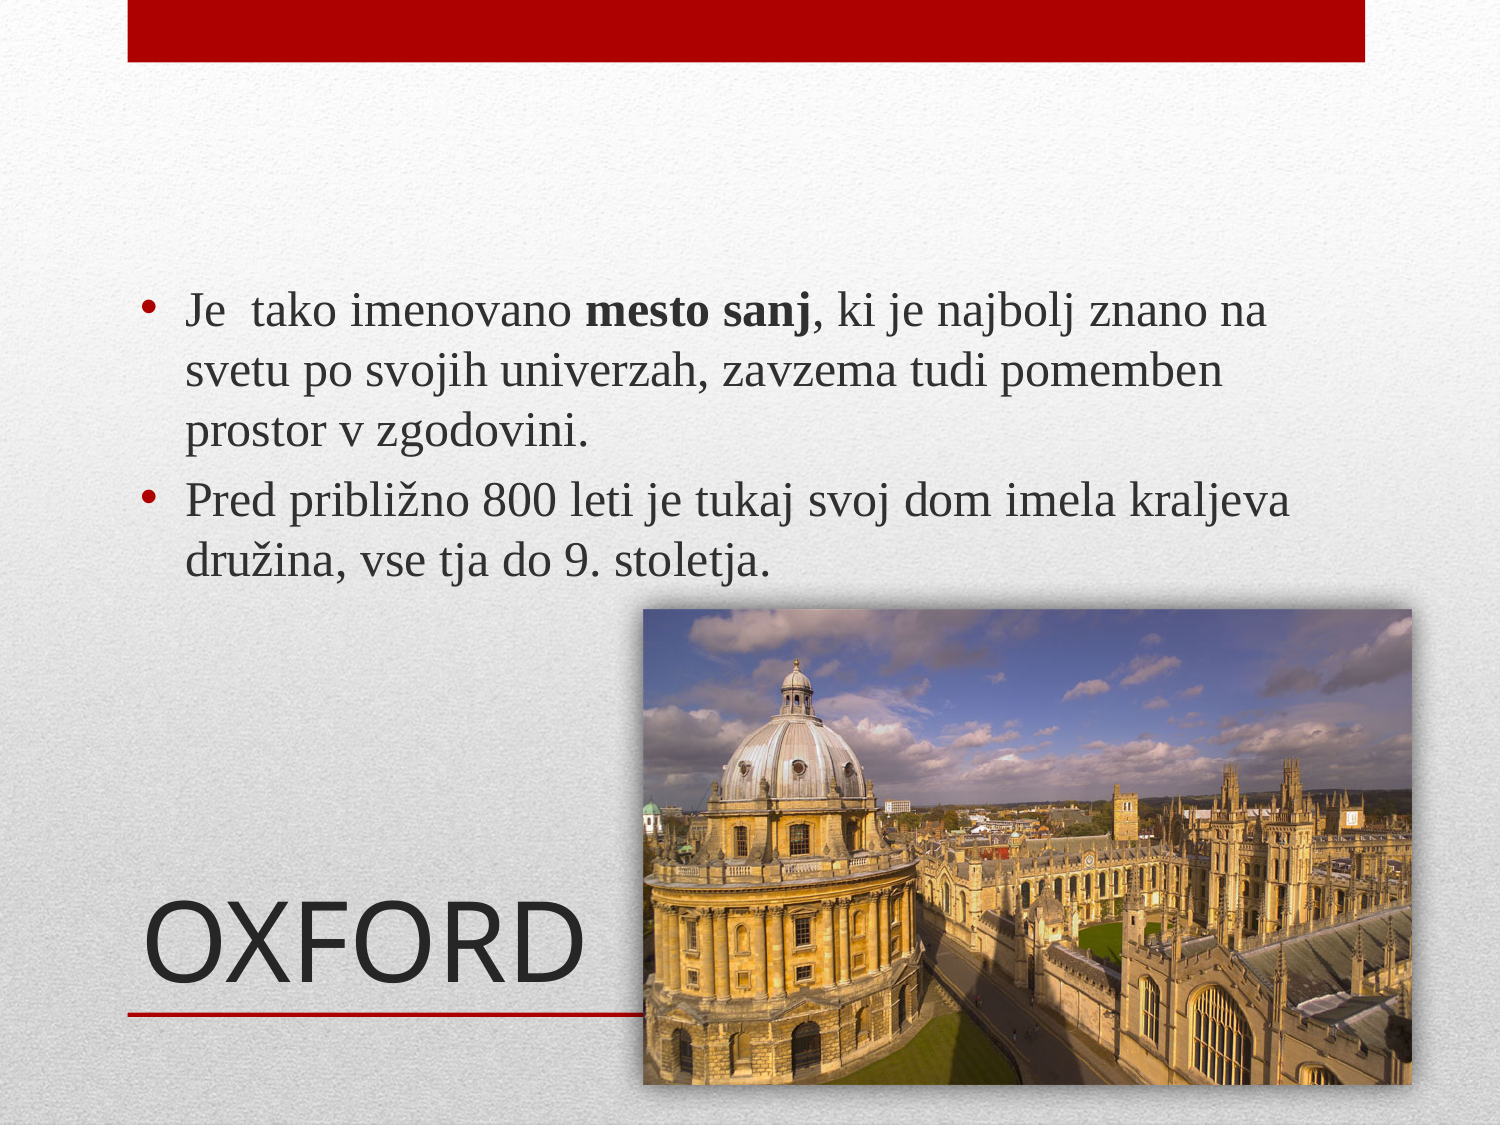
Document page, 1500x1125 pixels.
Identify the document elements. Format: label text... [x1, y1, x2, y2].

list Je tako imenovano mesto sanj, ki je najbolj znano na svetu po svojih univerzah, zavzema tudi pomemben prostor v zgodovini. Pred približno 800 leti je tukaj svoj dom imela kraljeva družina, vse tja do 9. stoletja. [125, 112, 1363, 750]
title OXFORD [125, 750, 620, 1013]
picture [0, 0, 1500, 1125]
